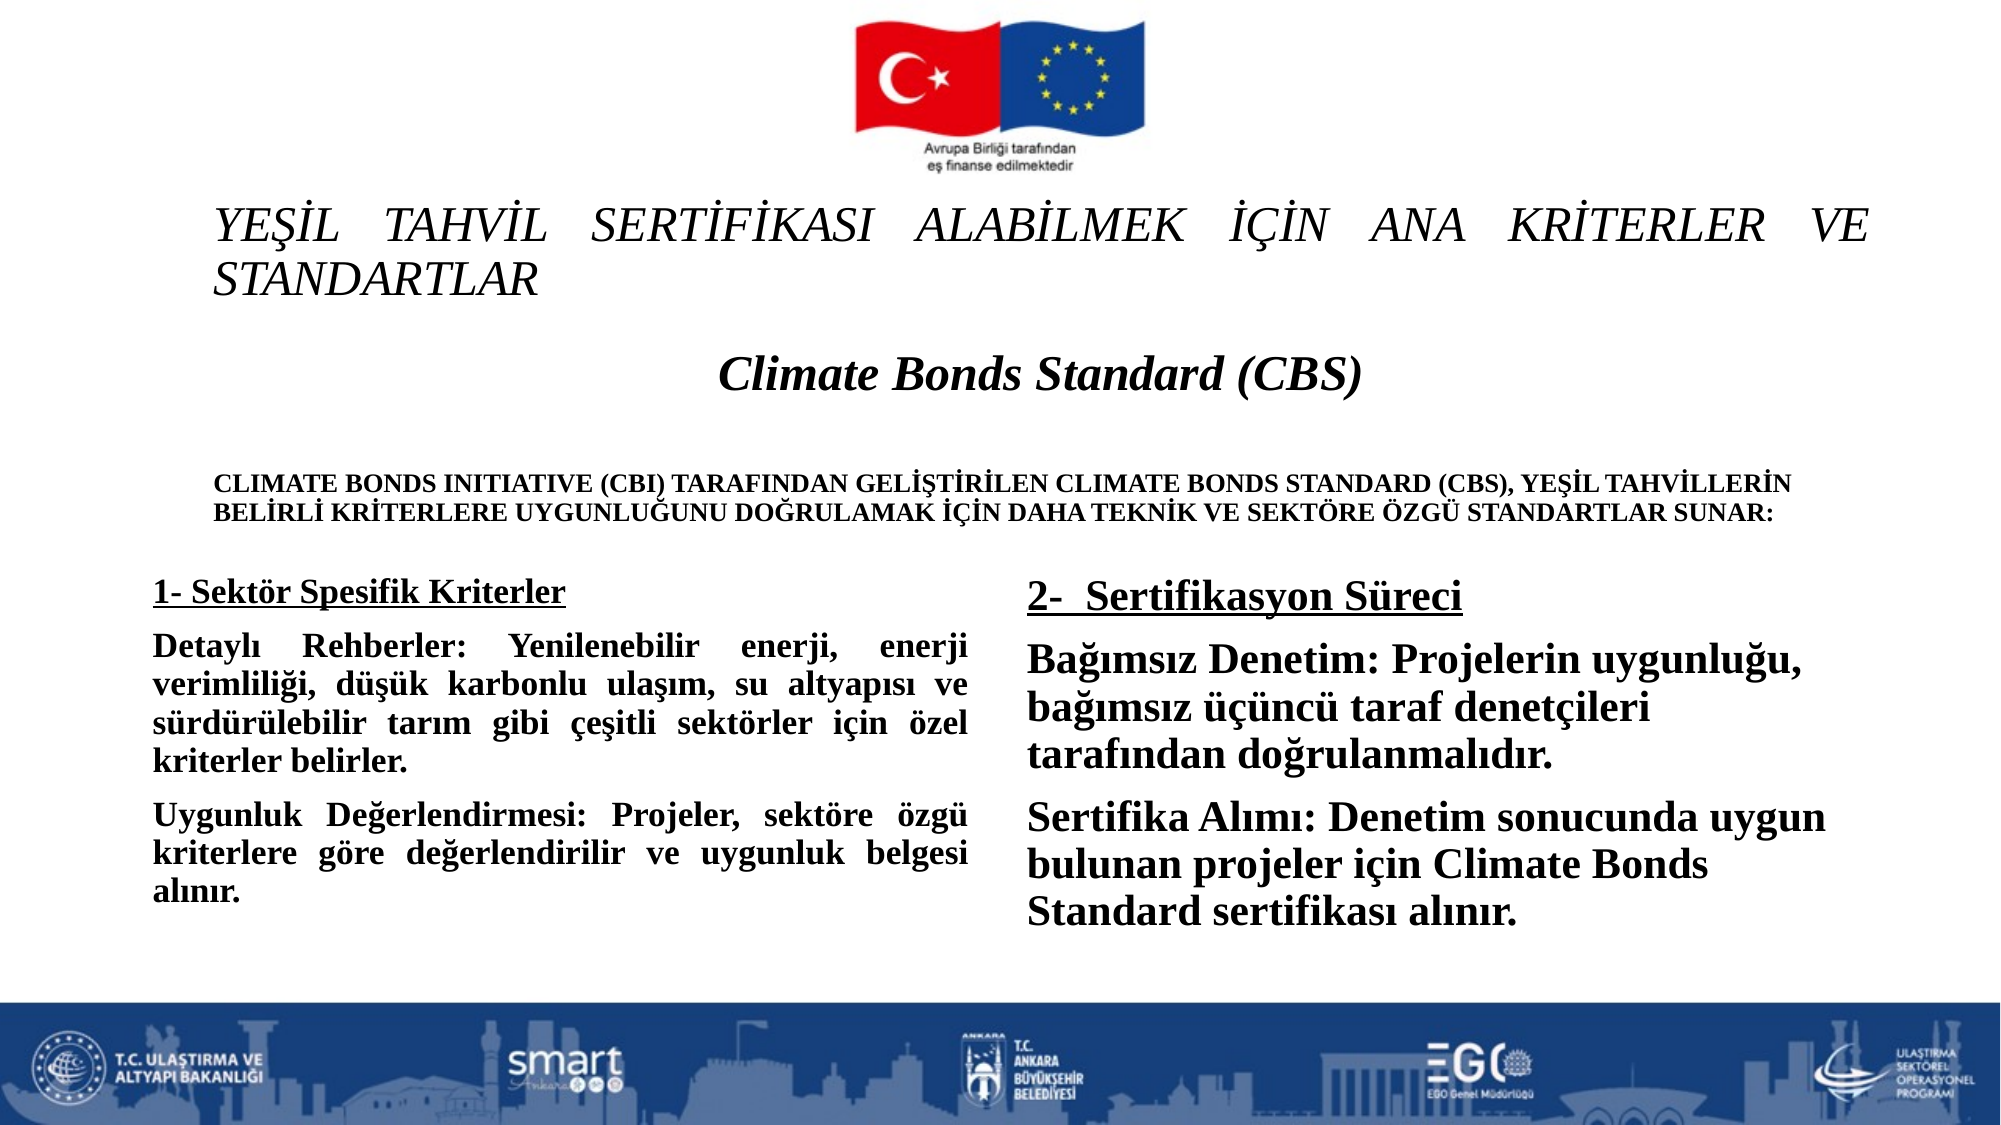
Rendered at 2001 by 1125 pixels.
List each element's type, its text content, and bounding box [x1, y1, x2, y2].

list CLIMATE BONDS INITIATIVE (CBI) TARAFINDAN GELİŞTİRİLEN CLIMATE BONDS STANDARD (CBS), YEŞİL TAHVİLLERİN BELİRLİ KRİTERLERE UYGUNLUĞUNU DOĞRULAMAK İÇİN DAHA TEKNİK VE SEKTÖRE ÖZGÜ STANDARTLAR SUNAR: [198, 437, 1844, 535]
picture [0, 0, 2001, 1125]
list Climate Bonds Standard (CBS) [407, 312, 1677, 409]
title YEŞİL TAHVİL SERTİFİKASI ALABİLMEK İÇİN ANA KRİTERLER VE STANDARTLAR [198, 178, 1886, 327]
list 2- Sertifikasyon Süreci Bağımsız Denetim: Projelerin uygunluğu, bağımsız üçüncü taraf denetçileri tarafından doğrulanmalıdır. Sertifika Alımı: Denetim sonucunda uygun bulunan projeler için Climate Bonds Standard sertifikası alınır. [1011, 565, 1863, 1125]
list 1- Sektör Spesifik Kriterler Detaylı Rehberler: Yenilenebilir enerji, enerji verimliliği, düşük karbonlu ulaşım, su altyapısı ve sürdürülebilir tarım gibi çeşitli sektörler için özel kriterler belirler. Uygunluk Değerlendirmesi: Projeler, sektöre özgü kriterlere göre değerlendirilir ve uygunluk belgesi alınır. [137, 565, 984, 1125]
